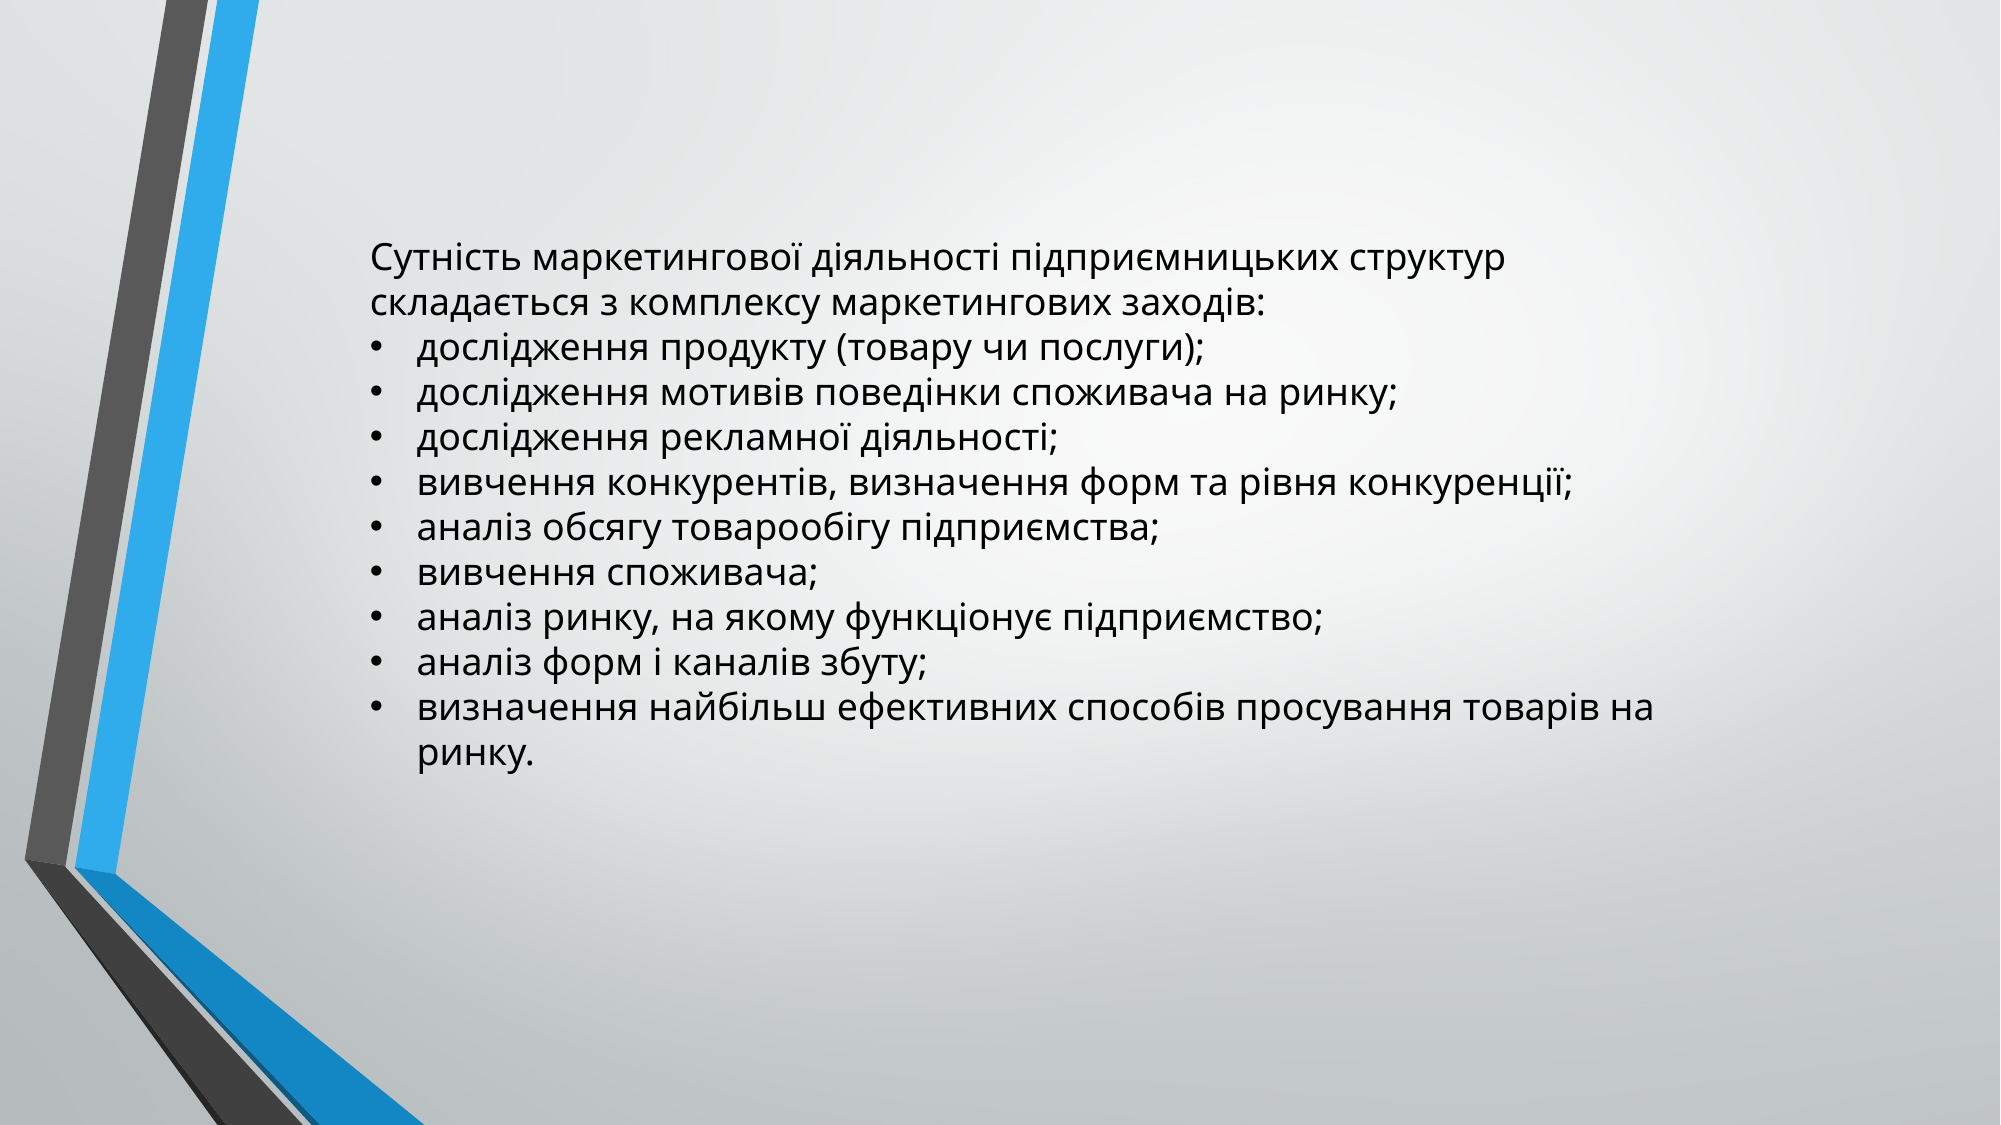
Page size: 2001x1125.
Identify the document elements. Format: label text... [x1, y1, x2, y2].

text_box Сутність маркетингової діяльності підприємницьких структур складається з комплексу маркетингових заходів: дослідження продукту (товару чи послуги); дослідження мотивів поведінки споживача на ринку; дослідження рекламної діяльності; вивчення конкурентів, визначення форм та рівня конкуренції; аналіз обсягу товарообігу підприємства; вивчення споживача; аналіз ринку, на якому функціонує підприємство; аналіз форм і каналів збуту; визначення найбільш ефективних способів просування товарів на ринку. [355, 225, 1695, 781]
